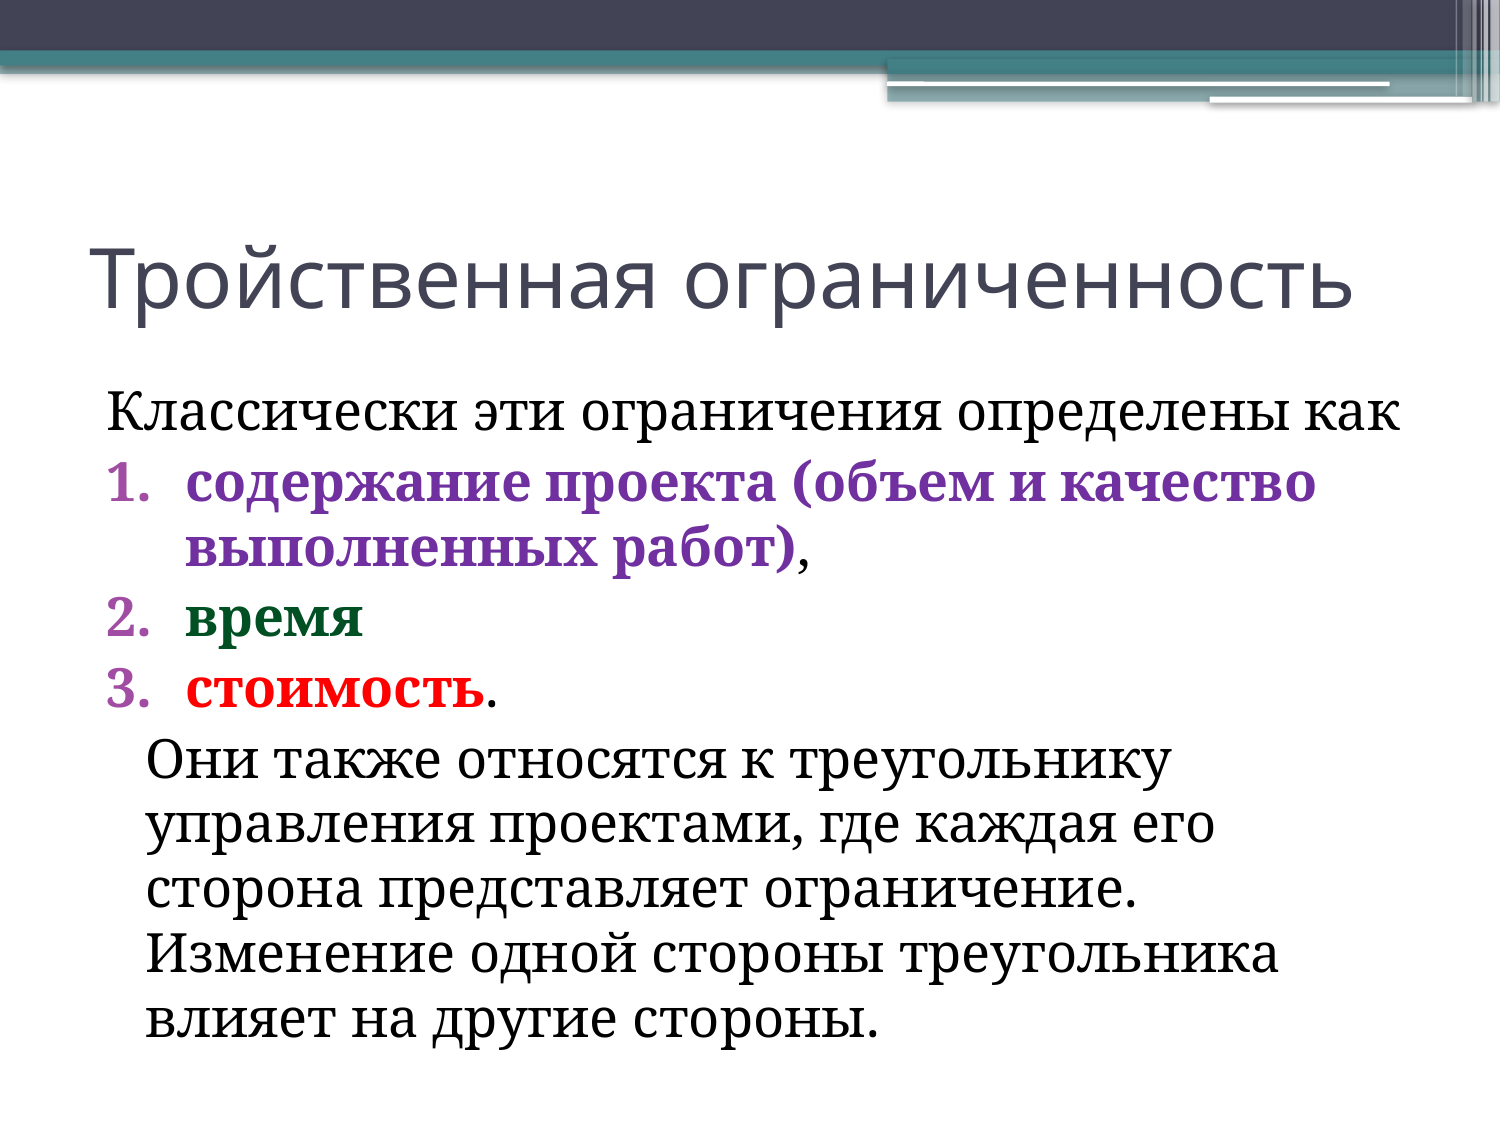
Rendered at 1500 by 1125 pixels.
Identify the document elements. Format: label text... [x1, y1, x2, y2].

list Классически эти ограничения определены как содержание проекта (объем и качество выполненных работ), время стоимость. Они также относятся к треугольнику управления проектами, где каждая его сторона представляет ограничение. Изменение одной стороны треугольника влияет на другие стороны. [75, 368, 1425, 1079]
title Тройственная ограниченность [75, 187, 1425, 363]
